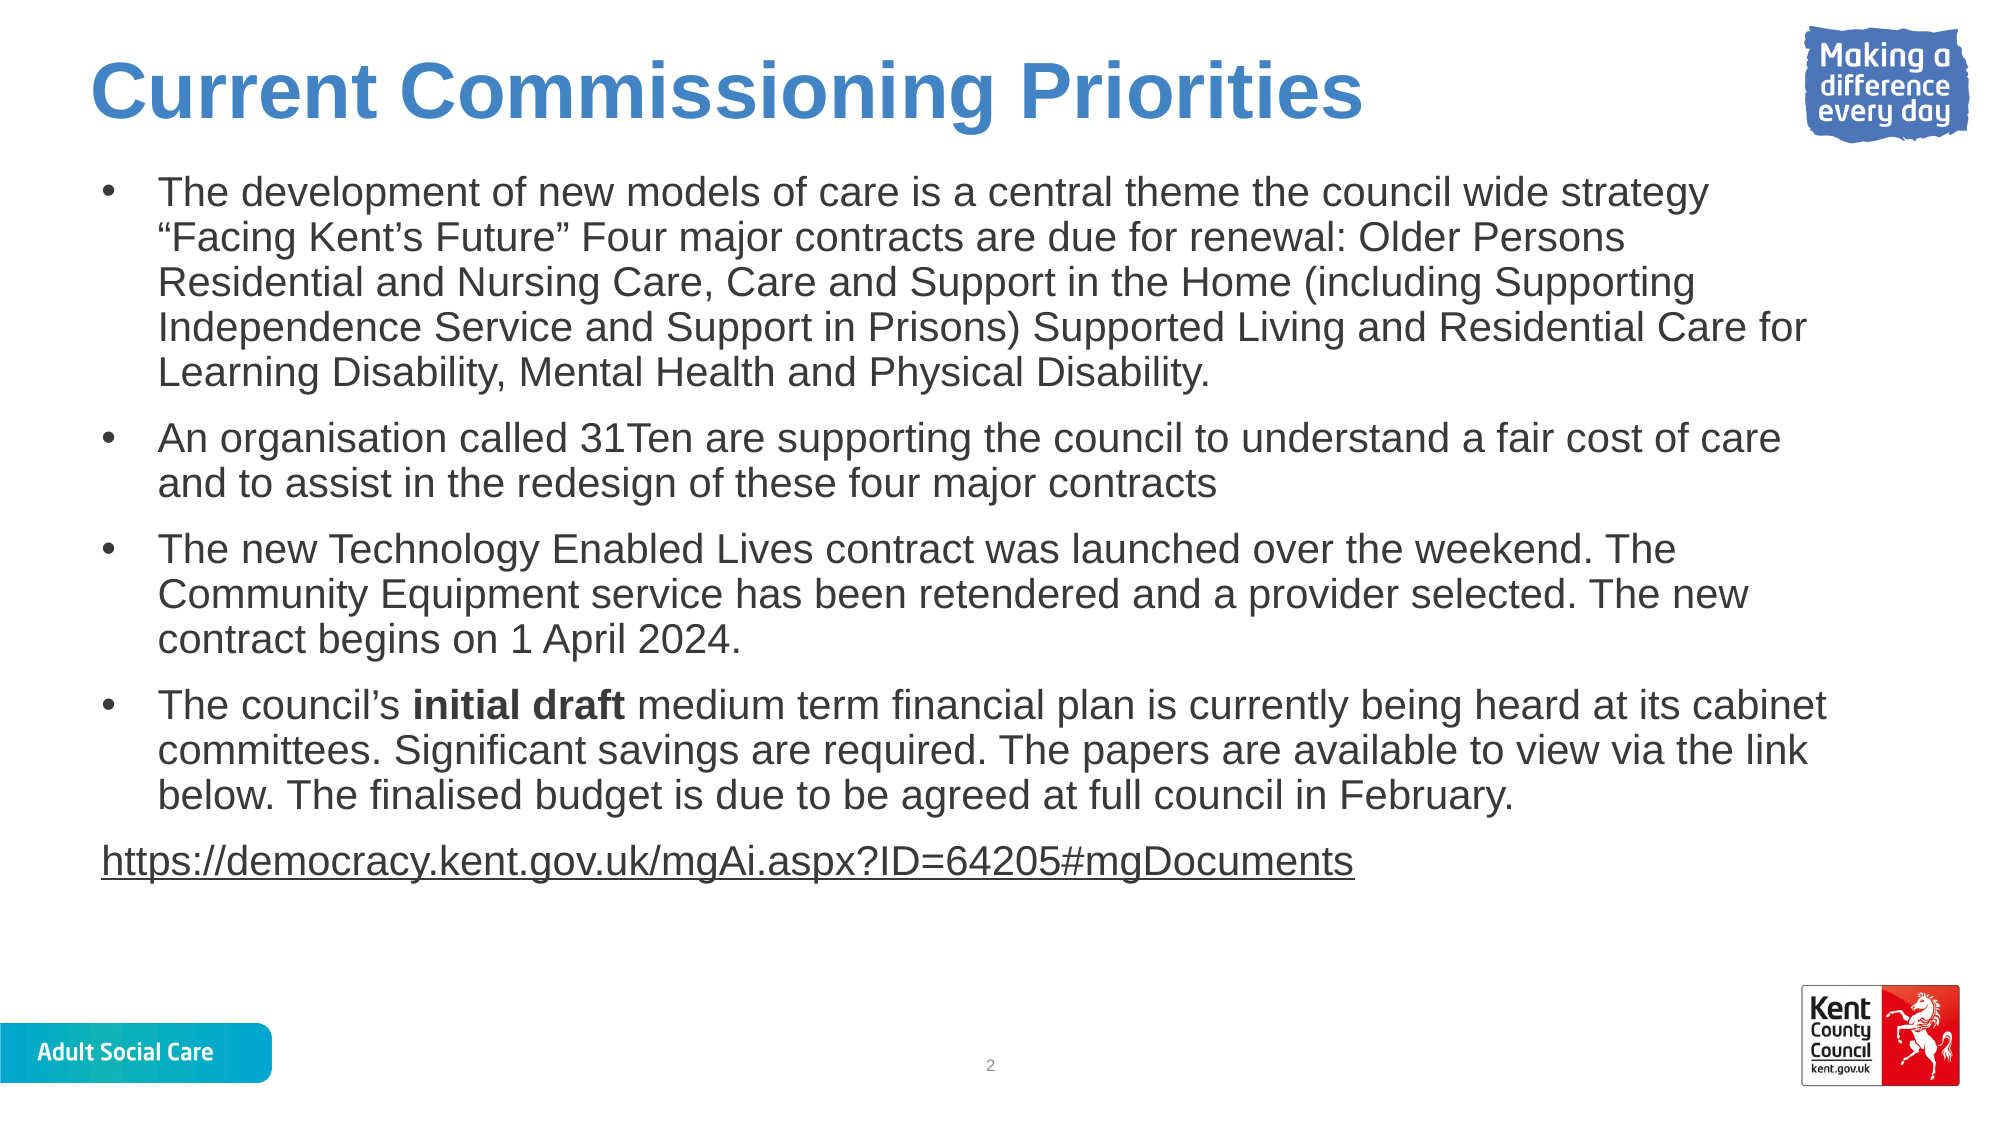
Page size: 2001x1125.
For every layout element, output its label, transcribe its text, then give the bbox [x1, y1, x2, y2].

title Current Commissioning Priorities [75, 42, 1800, 144]
picture [264, 1075, 272, 1083]
list The development of new models of care is a central theme the council wide strategy “Facing Kent’s Future” Four major contracts are due for renewal: Older Persons Residential and Nursing Care, Care and Support in the Home (including Supporting Independence Service and Support in Prisons) Supported Living and Residential Care for Learning Disability, Mental Health and Physical Disability. An organisation called 31Ten are supporting the council to understand a fair cost of care and to assist in the redesign of these four major contracts The new Technology Enabled Lives contract was launched over the weekend. The Community Equipment service has been retendered and a provider selected. The new contract begins on 1 April 2024. The council’s initial draft medium term financial plan is currently being heard at its cabinet committees. Significant savings are required. The papers are available to view via the link below. The finalised budget is due to be agreed at full council in February. https://democracy.kent.gov.uk/mgAi.aspx?ID=64205#mgDocuments [86, 163, 1851, 1048]
picture [1798, 982, 1962, 1089]
picture [15, 1023, 248, 1083]
picture [1800, 22, 1973, 145]
